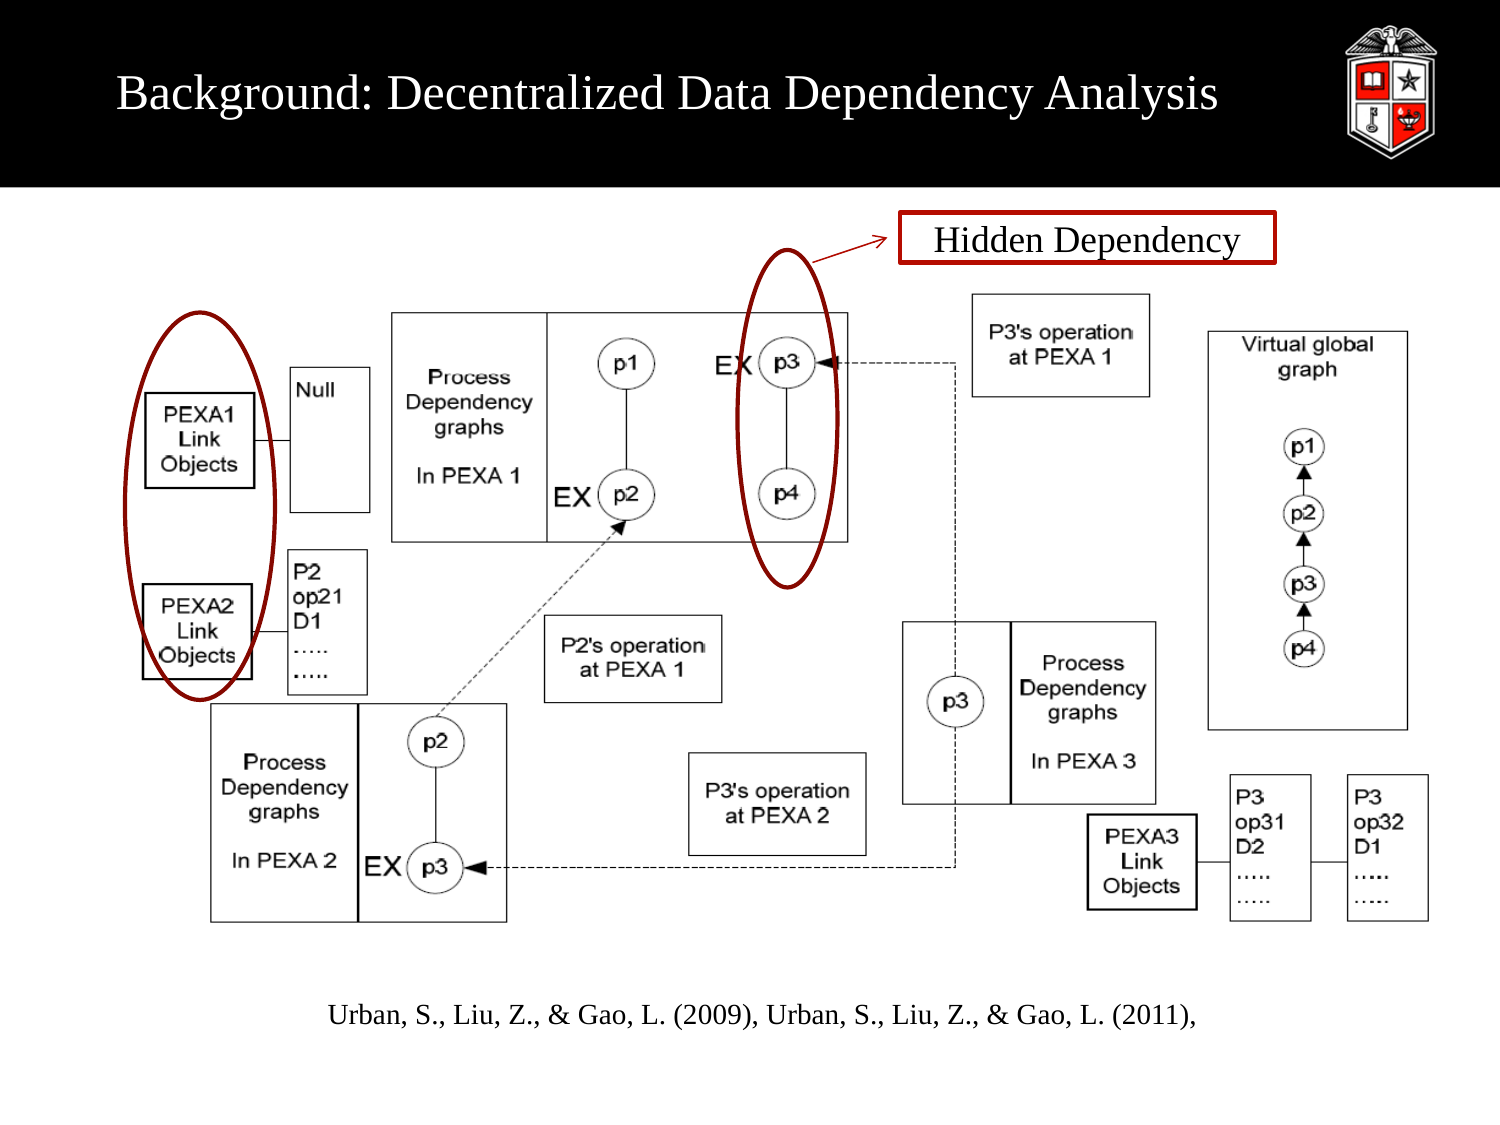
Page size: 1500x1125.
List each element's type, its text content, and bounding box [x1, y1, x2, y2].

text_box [812, 237, 888, 263]
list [137, 274, 1440, 938]
picture [1308, 0, 1490, 187]
text_box Urban, S., Liu, Z., & Gao, L. (2009), Urban, S., Liu, Z., & Gao, L. (2011), [312, 987, 1250, 1038]
text_box [122, 413, 132, 600]
title Background: Decentralized Data Dependency Analysis [100, 0, 1334, 184]
text_box [759, 247, 813, 273]
text_box Hidden Dependency [898, 210, 1277, 265]
